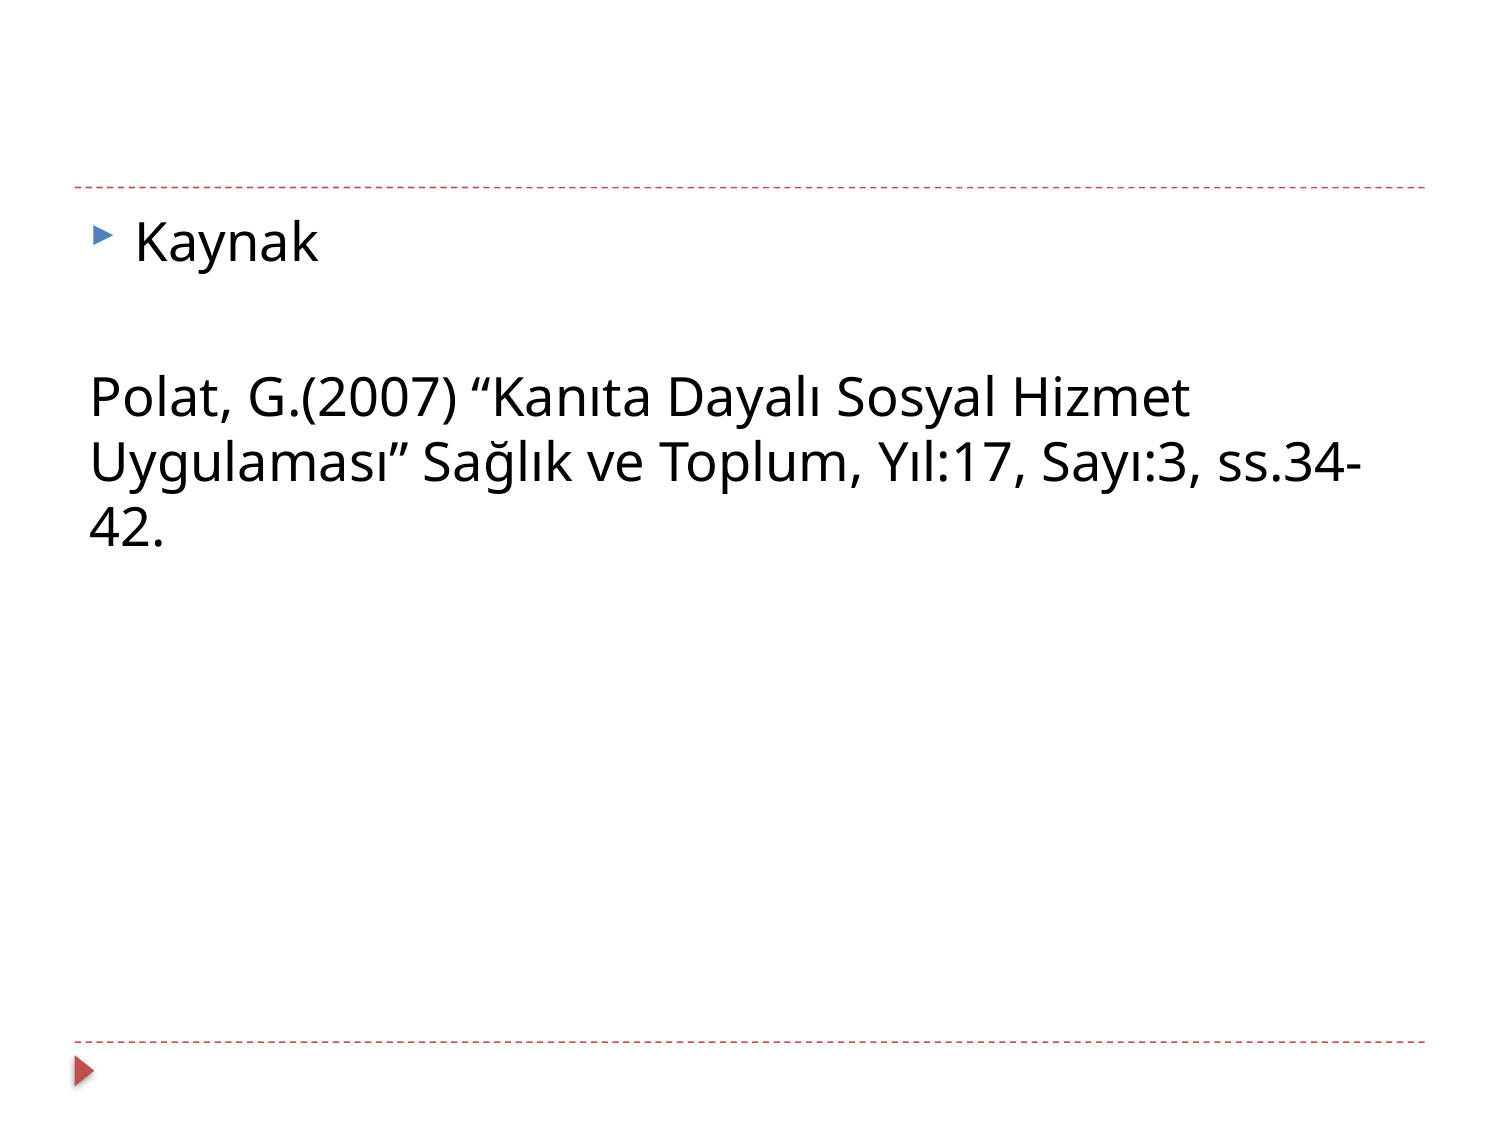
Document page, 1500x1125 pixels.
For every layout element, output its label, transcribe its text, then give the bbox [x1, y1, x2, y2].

list Kaynak Polat, G.(2007) “Kanıta Dayalı Sosyal Hizmet Uygulaması” Sağlık ve Toplum, Yıl:17, Sayı:3, ss.34-42. [75, 200, 1425, 1010]
